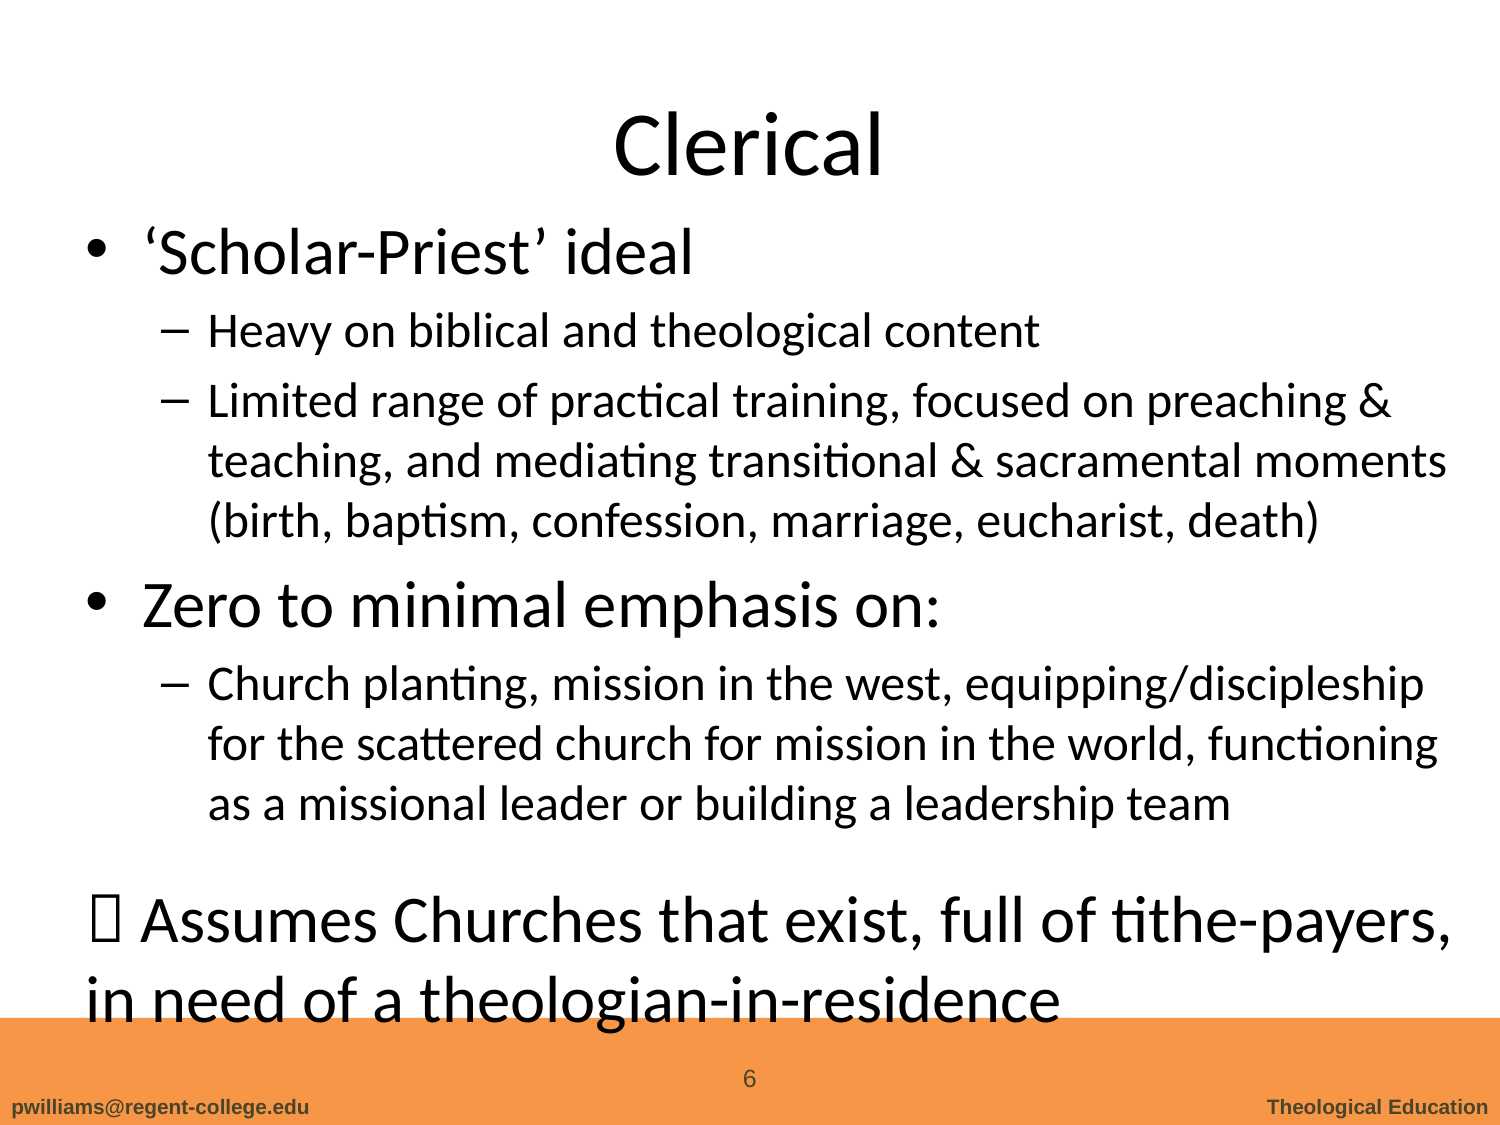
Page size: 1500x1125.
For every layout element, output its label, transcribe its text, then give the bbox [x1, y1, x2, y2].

list ‘Scholar-Priest’ ideal Heavy on biblical and theological content Limited range of practical training, focused on preaching & teaching, and mediating transitional & sacramental moments (birth, baptism, confession, marriage, eucharist, death) Zero to minimal emphasis on: Church planting, mission in the west, equipping/discipleship for the scattered church for mission in the world, functioning as a missional leader or building a leadership team  Assumes Churches that exist, full of tithe-payers, in need of a theologian-in-residence [70, 199, 1474, 943]
title Clerical [74, 44, 1426, 199]
